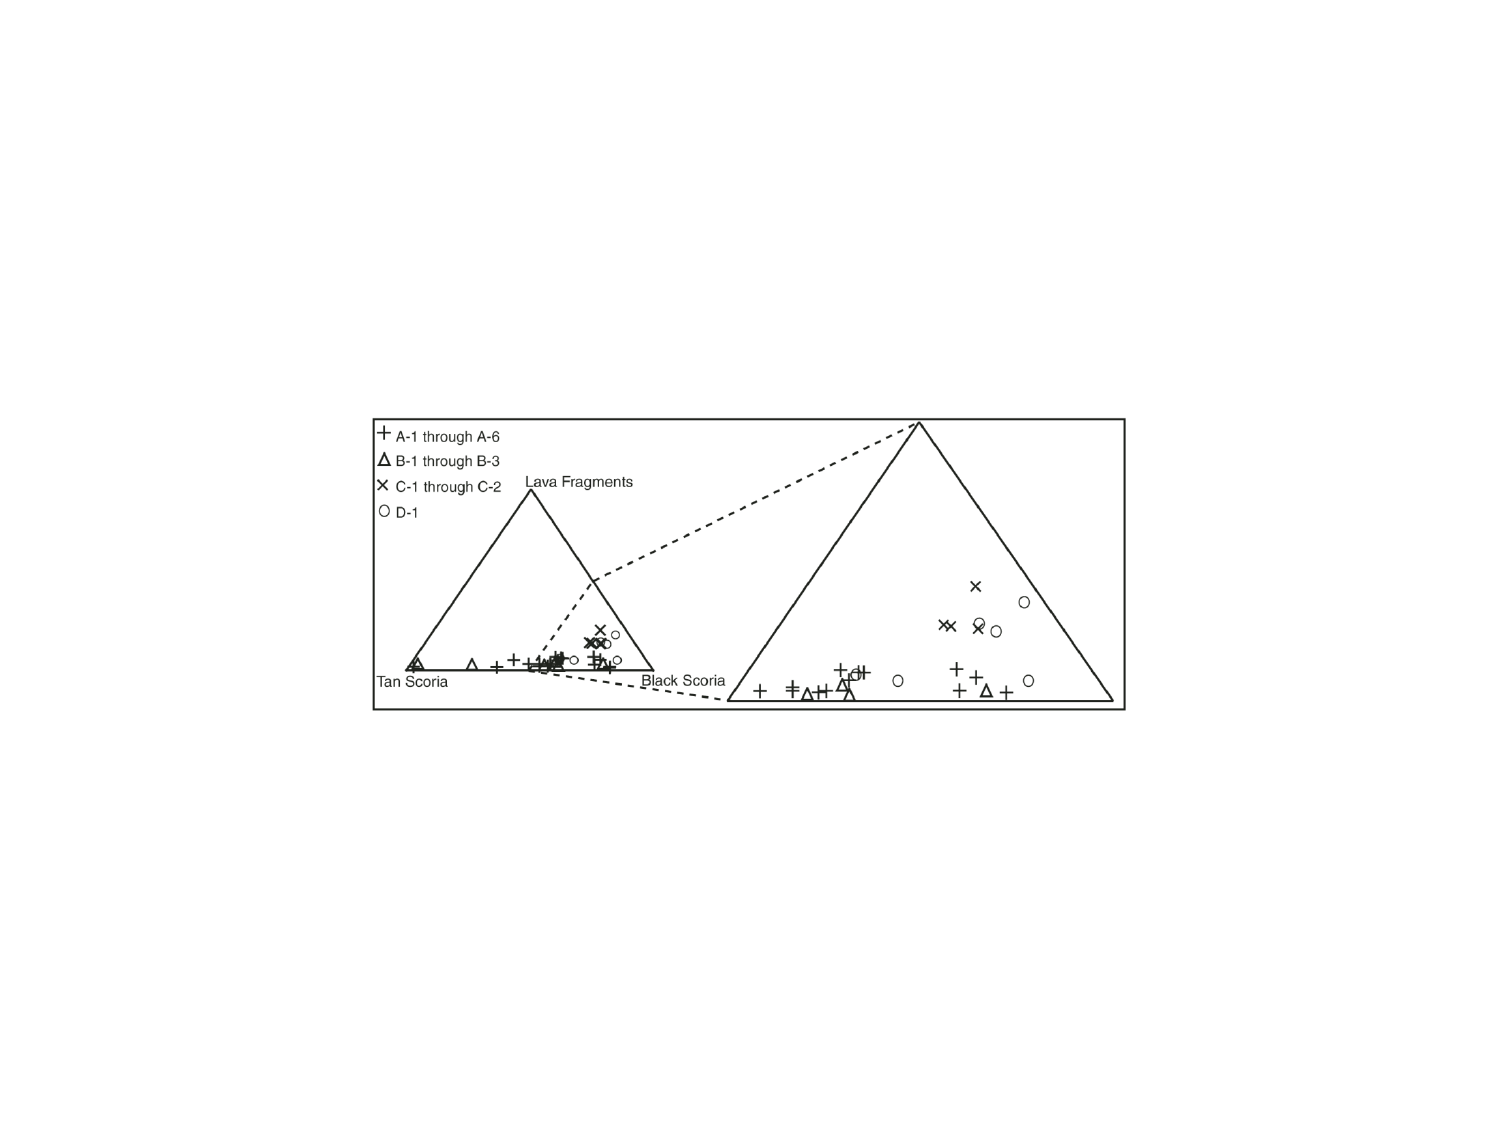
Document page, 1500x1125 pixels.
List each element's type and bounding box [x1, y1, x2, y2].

picture [364, 413, 1136, 712]
